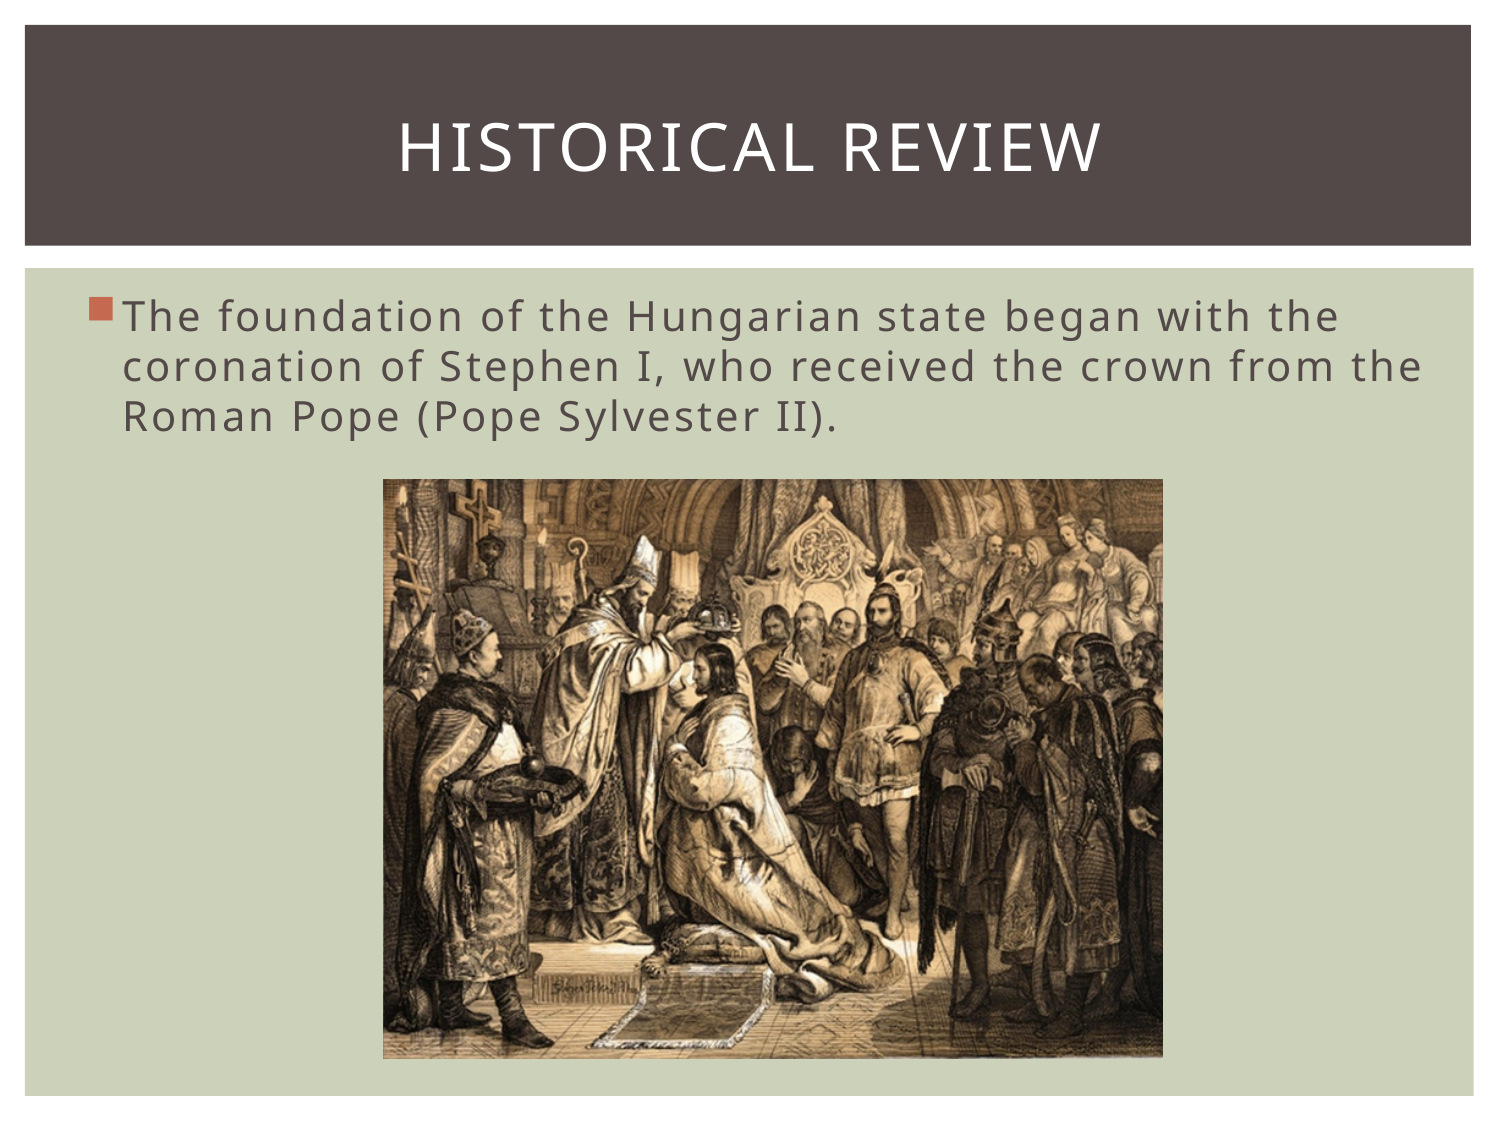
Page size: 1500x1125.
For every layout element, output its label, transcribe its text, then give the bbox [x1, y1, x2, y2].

title HISTORICAL REVIEW [62, 58, 1438, 232]
list The foundation of the Hungarian state began with the coronation of Stephen I, who received the crown from the Roman Pope (Pope Sylvester II). [62, 281, 1442, 1005]
picture [383, 479, 1164, 1059]
